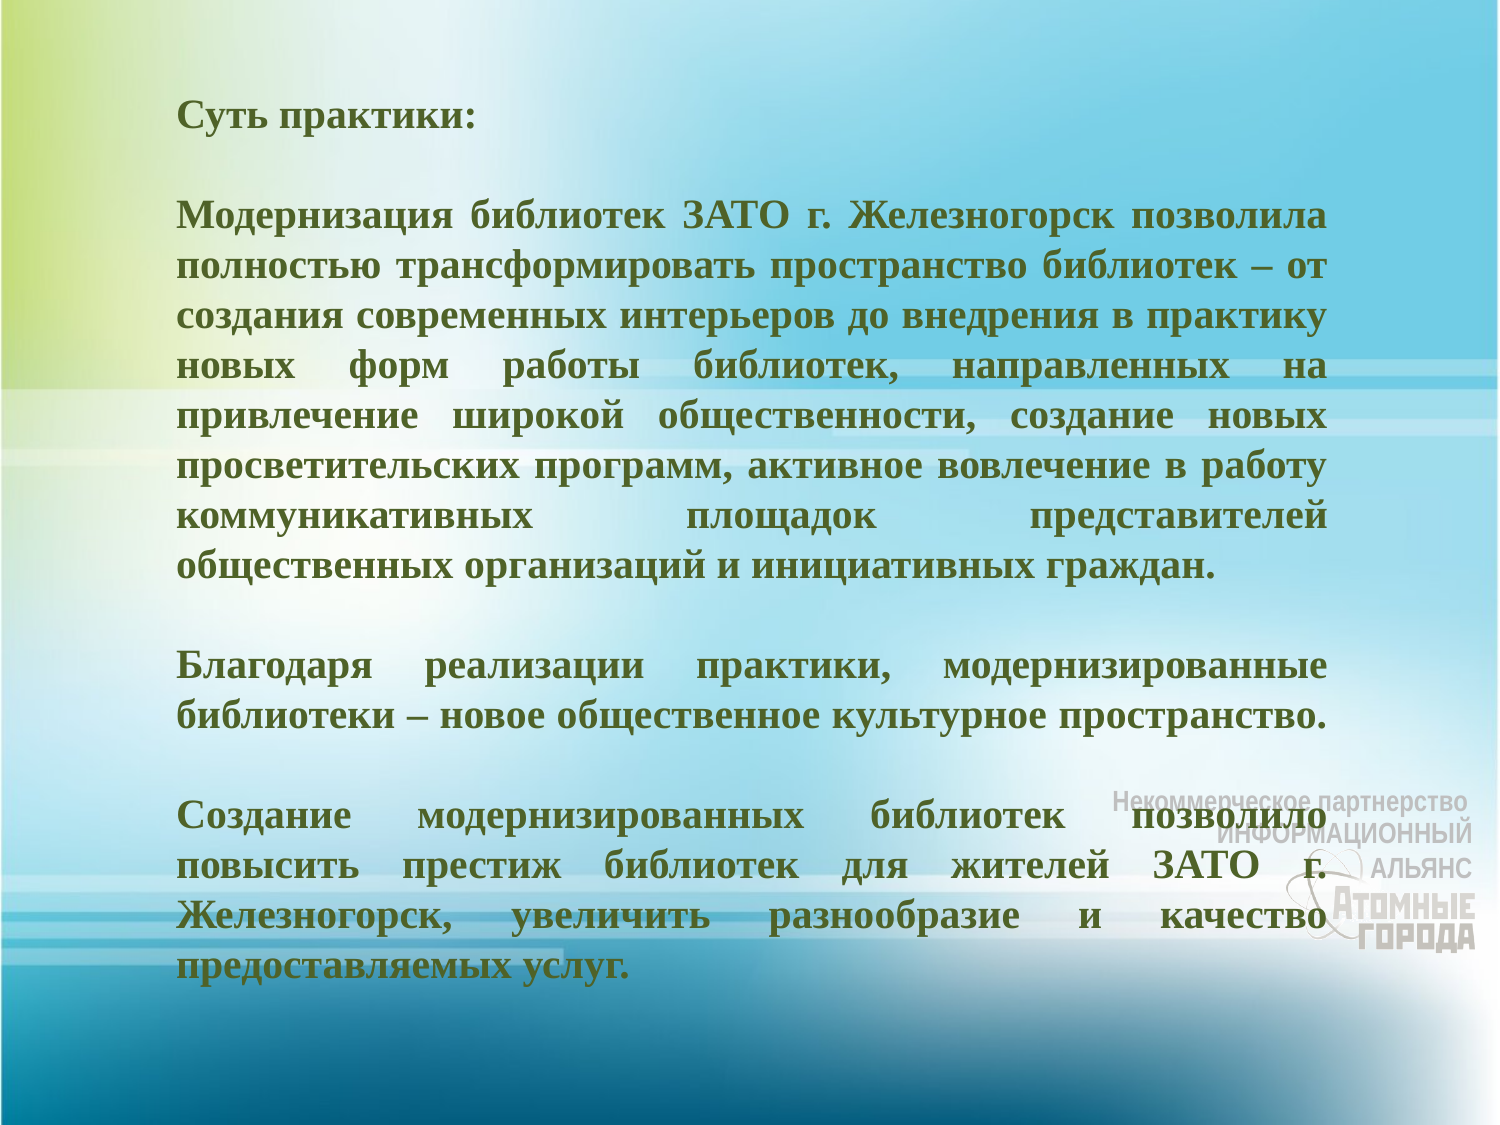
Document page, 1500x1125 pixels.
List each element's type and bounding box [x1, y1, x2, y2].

text_box [1097, 774, 1500, 954]
picture [0, 0, 1500, 1125]
